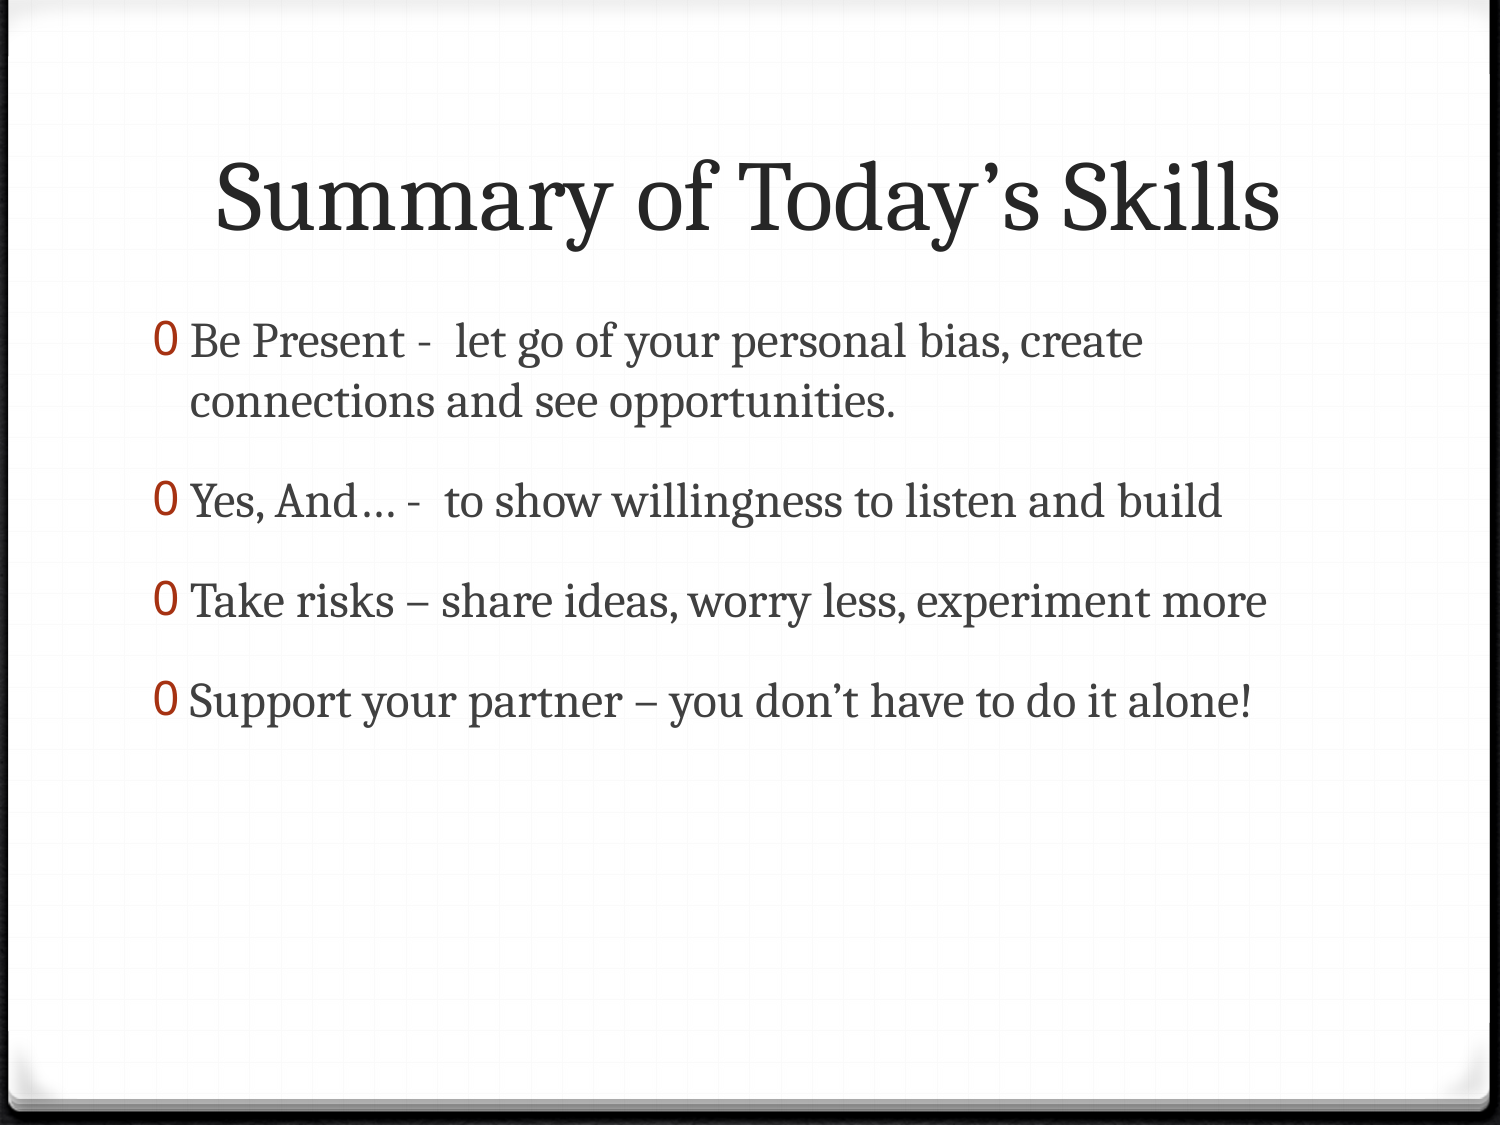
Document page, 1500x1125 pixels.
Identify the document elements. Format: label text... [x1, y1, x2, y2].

title Summary of Today’s Skills [90, 71, 1410, 309]
picture [0, 0, 1500, 1125]
list Be Present - let go of your personal bias, create connections and see opportunities. Yes, And… - to show willingness to listen and build Take risks – share ideas, worry less, experiment more Support your partner – you don’t have to do it alone! [137, 299, 1363, 983]
